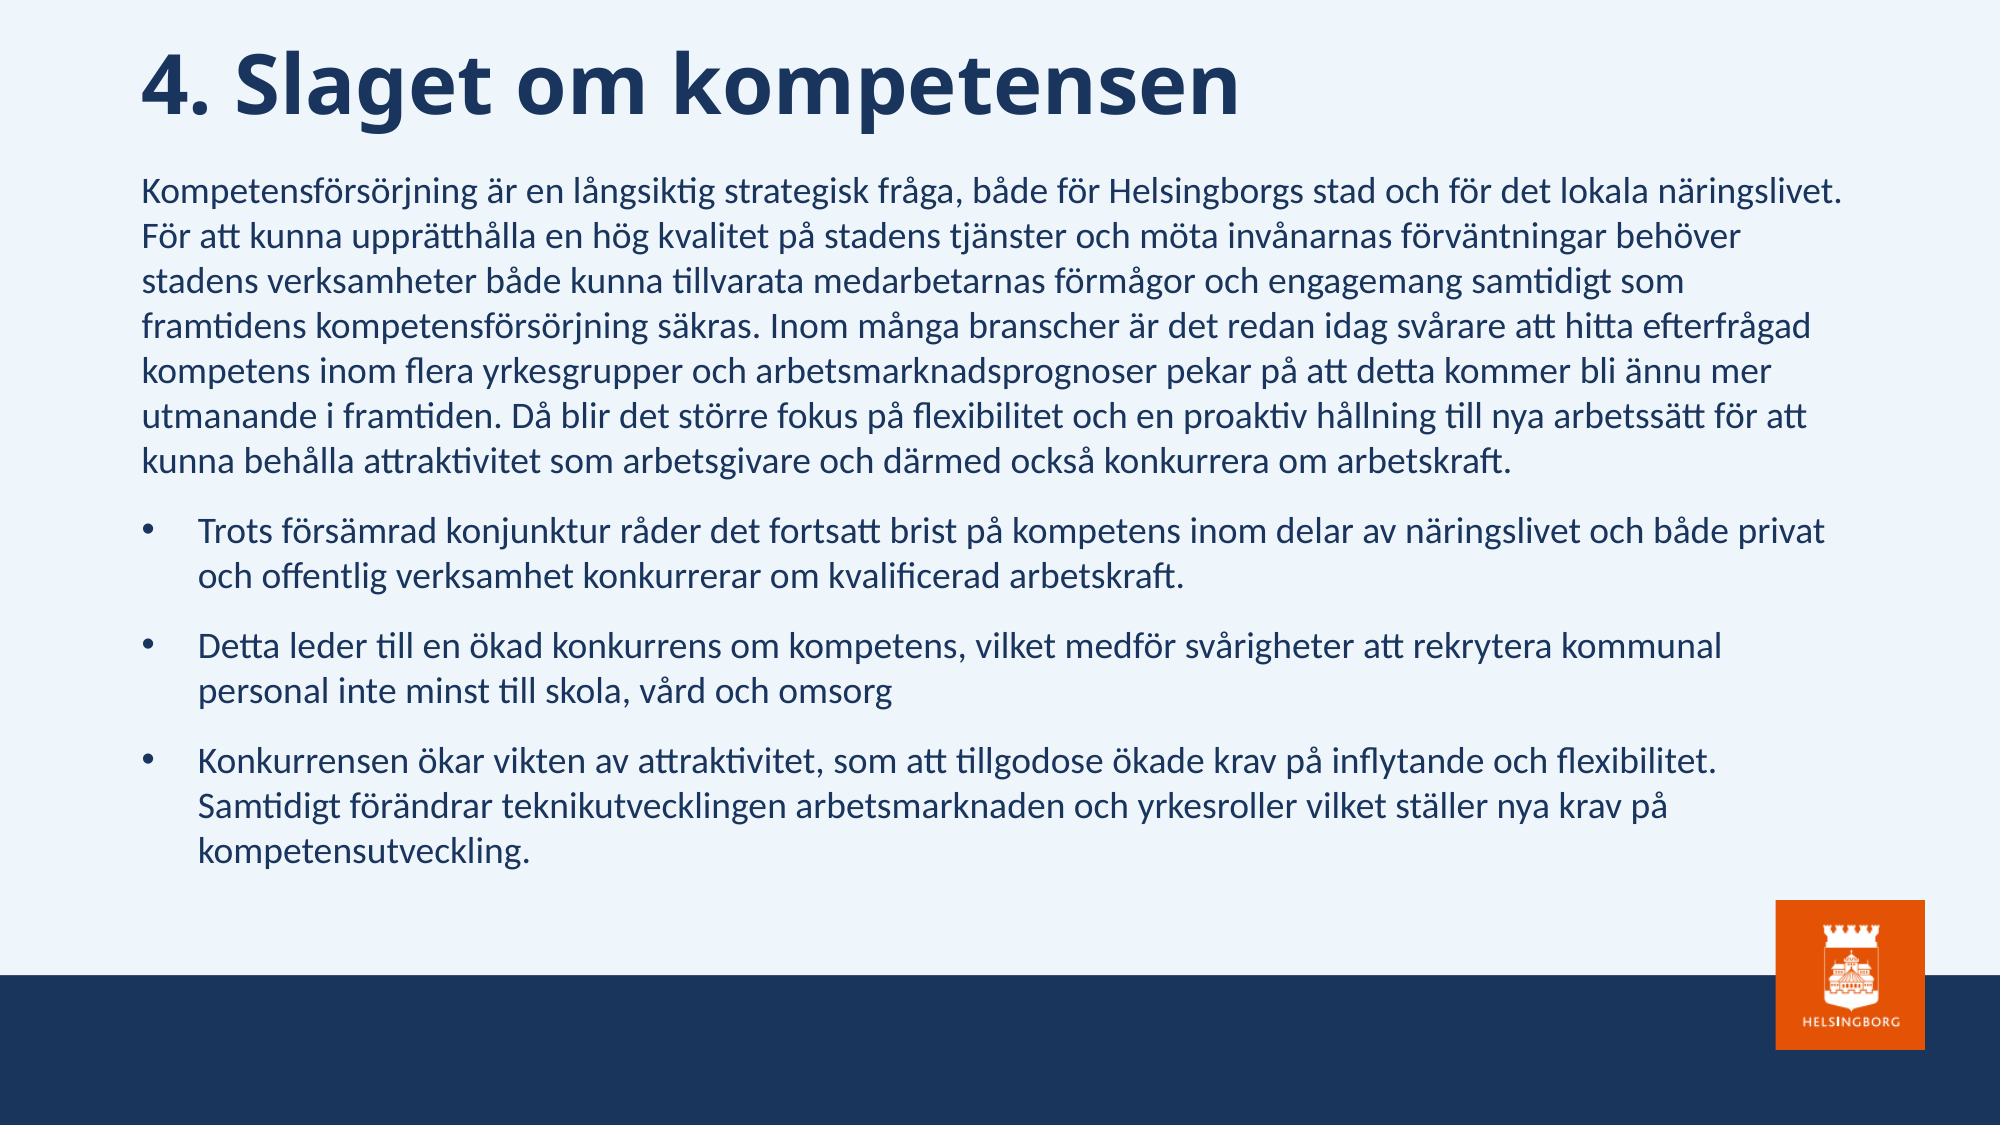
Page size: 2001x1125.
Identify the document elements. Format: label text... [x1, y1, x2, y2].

title 4. Slaget om kompetensen [141, 42, 1859, 112]
list Kompetensförsörjning är en långsiktig strategisk fråga, både för Helsingborgs stad och för det lokala näringslivet. För att kunna upprätthålla en hög kvalitet på stadens tjänster och möta invånarnas förväntningar behöver stadens verksamheter både kunna tillvarata medarbetarnas förmågor och engagemang samtidigt som framtidens kompetensförsörjning säkras. Inom många branscher är det redan idag svårare att hitta efterfrågad kompetens inom flera yrkesgrupper och arbetsmarknadsprognoser pekar på att detta kommer bli ännu mer utmanande i framtiden. Då blir det större fokus på flexibilitet och en proaktiv hållning till nya arbetssätt för att kunna behålla attraktivitet som arbetsgivare och därmed också konkurrera om arbetskraft. Trots försämrad konjunktur råder det fortsatt brist på kompetens inom delar av näringslivet och både privat och offentlig verksamhet konkurrerar om kvalificerad arbetskraft. Detta leder till en ökad konkurrens om kompetens, vilket medför svårigheter att rekrytera kommunal personal inte minst till skola, vård och omsorg Konkurrensen ökar vikten av attraktivitet, som att tillgodose ökade krav på inflytande och flexibilitet. Samtidigt förändrar teknikutvecklingen arbetsmarknaden och yrkesroller vilket ställer nya krav på kompetensutveckling. [141, 112, 1859, 950]
